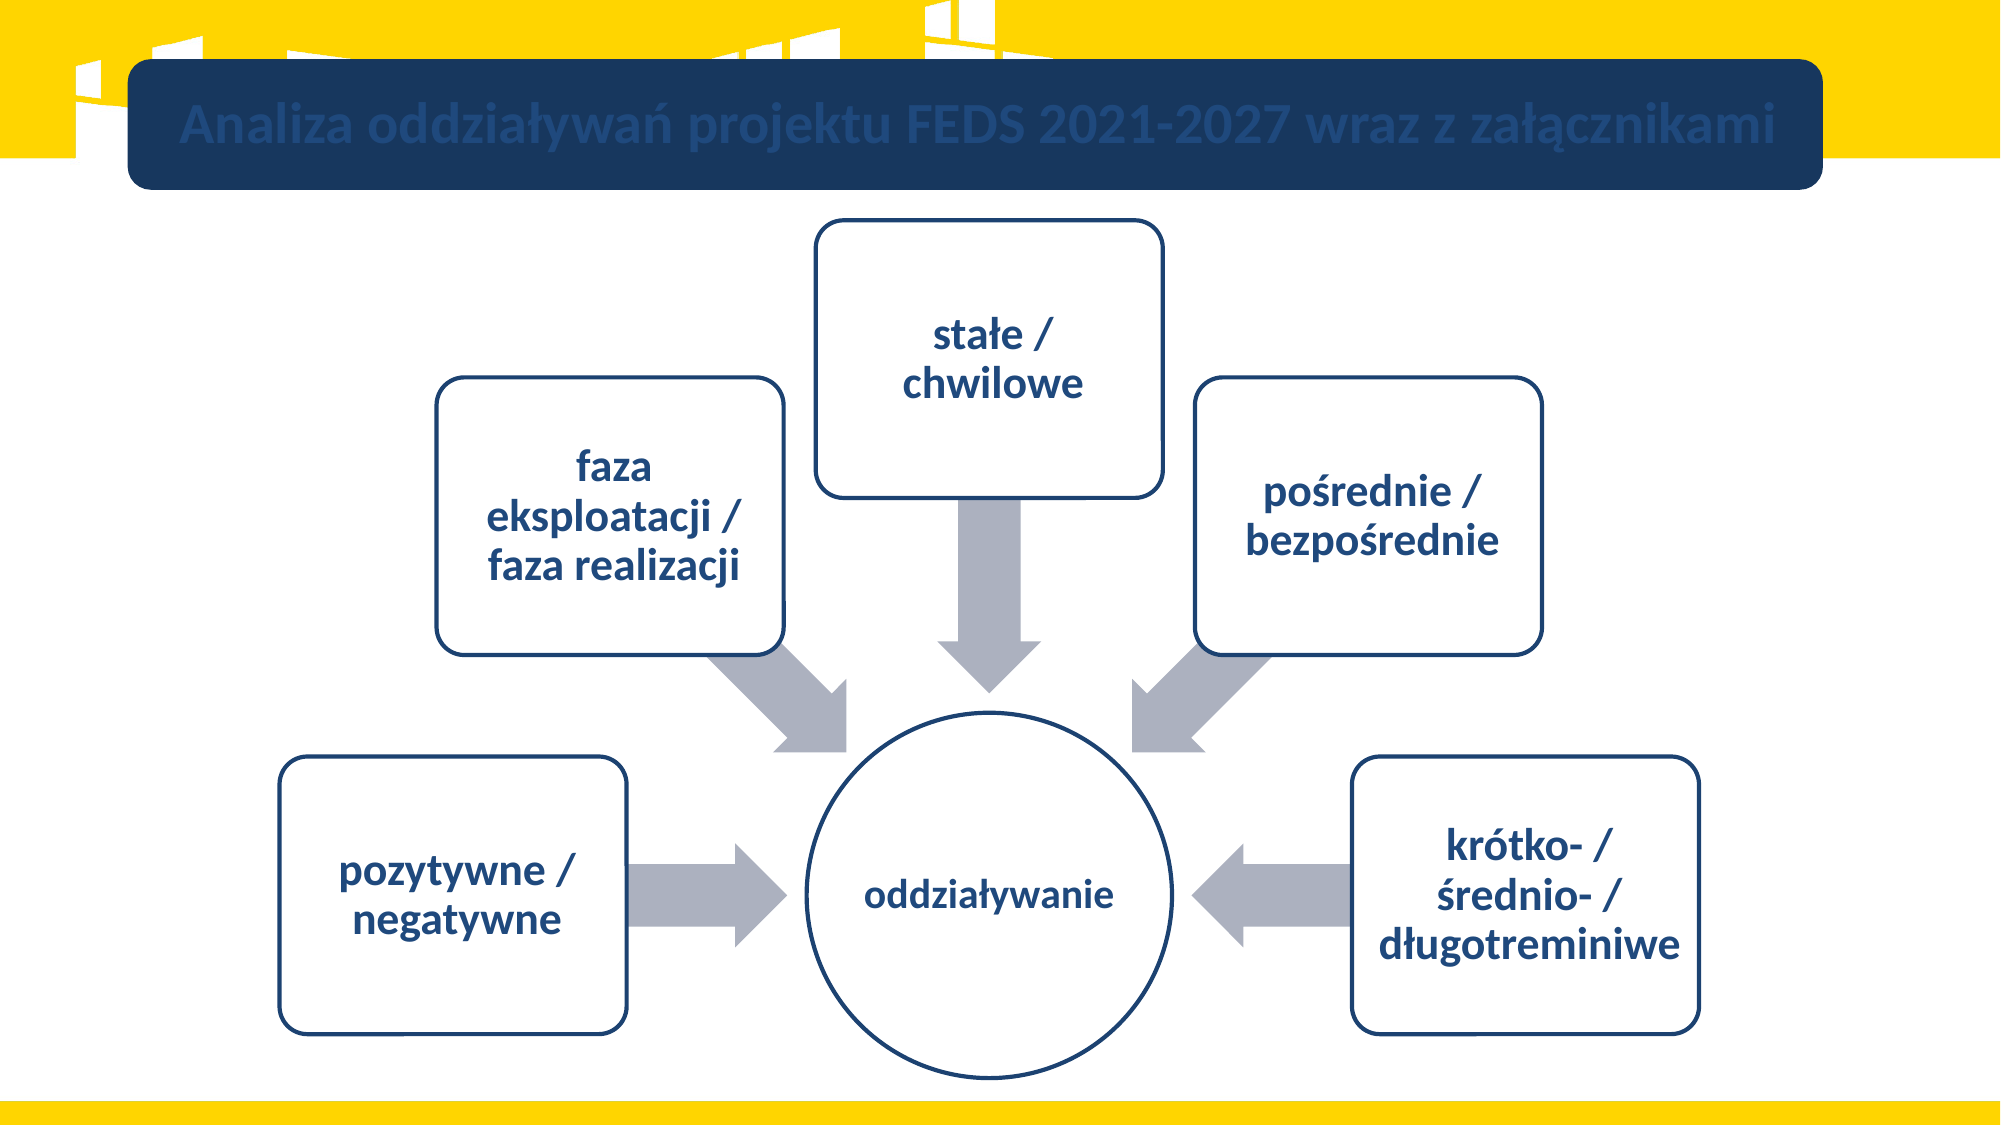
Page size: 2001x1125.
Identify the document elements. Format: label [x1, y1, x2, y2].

text_box [114, 46, 1841, 952]
picture [0, 0, 2001, 1125]
text_box [279, 220, 1700, 1079]
